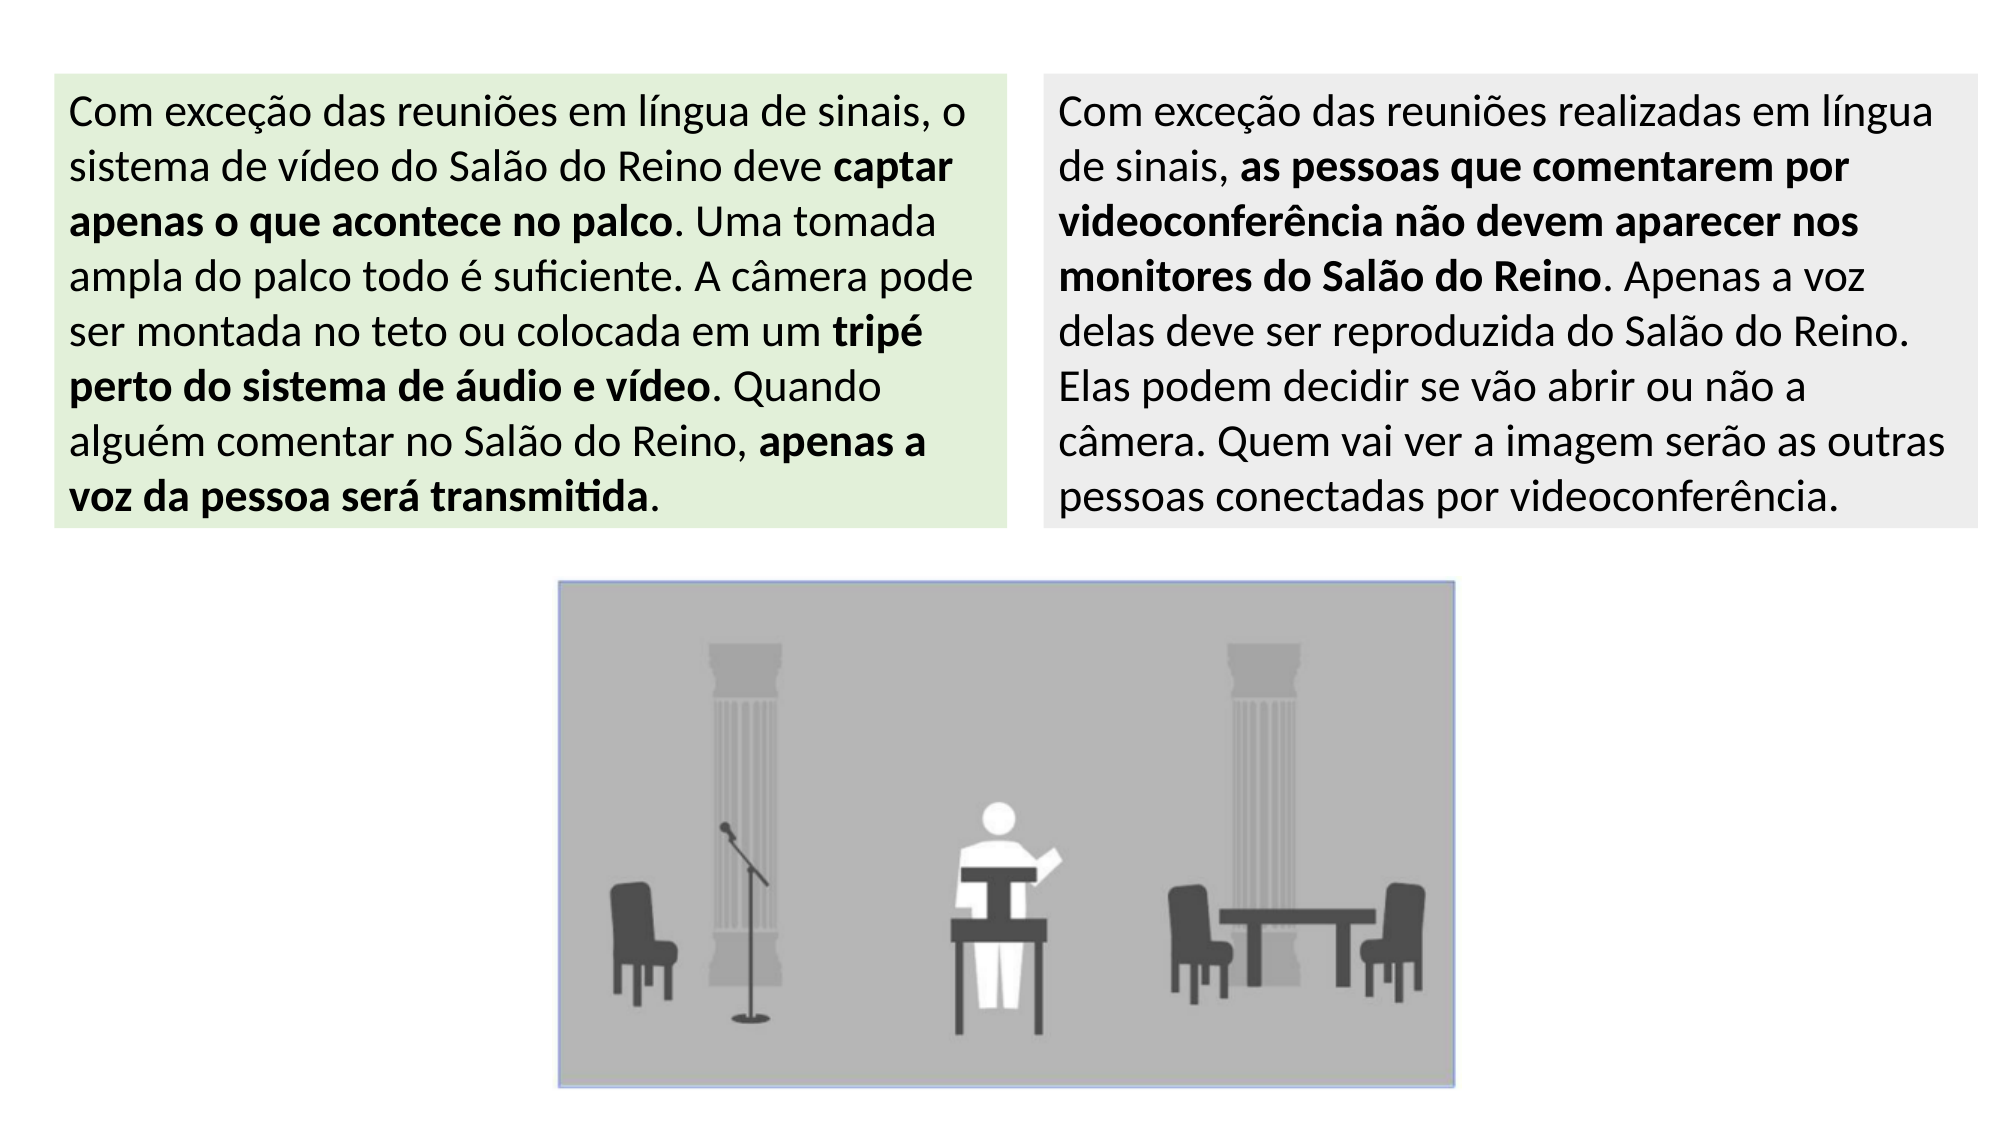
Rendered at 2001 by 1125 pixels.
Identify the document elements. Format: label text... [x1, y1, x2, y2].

text_box Com exceção das reuniões realizadas em língua de sinais, as pessoas que comentarem por videoconferência não devem aparecer nos monitores do Salão do Reino. Apenas a voz delas deve ser reproduzida do Salão do Reino. Elas podem decidir se vão abrir ou não a câmera. Quem vai ver a imagem serão as outras pessoas conectadas por videoconferência. [1043, 73, 1978, 529]
text_box Com exceção das reuniões em língua de sinais, o sistema de vídeo do Salão do Reino deve captar apenas o que acontece no palco. Uma tomada ampla do palco todo é suficiente. A câmera pode ser montada no teto ou colocada em um tripé perto do sistema de áudio e vídeo. Quando alguém comentar no Salão do Reino, apenas a voz da pessoa será transmitida. [54, 73, 1008, 529]
picture [552, 576, 1462, 1093]
